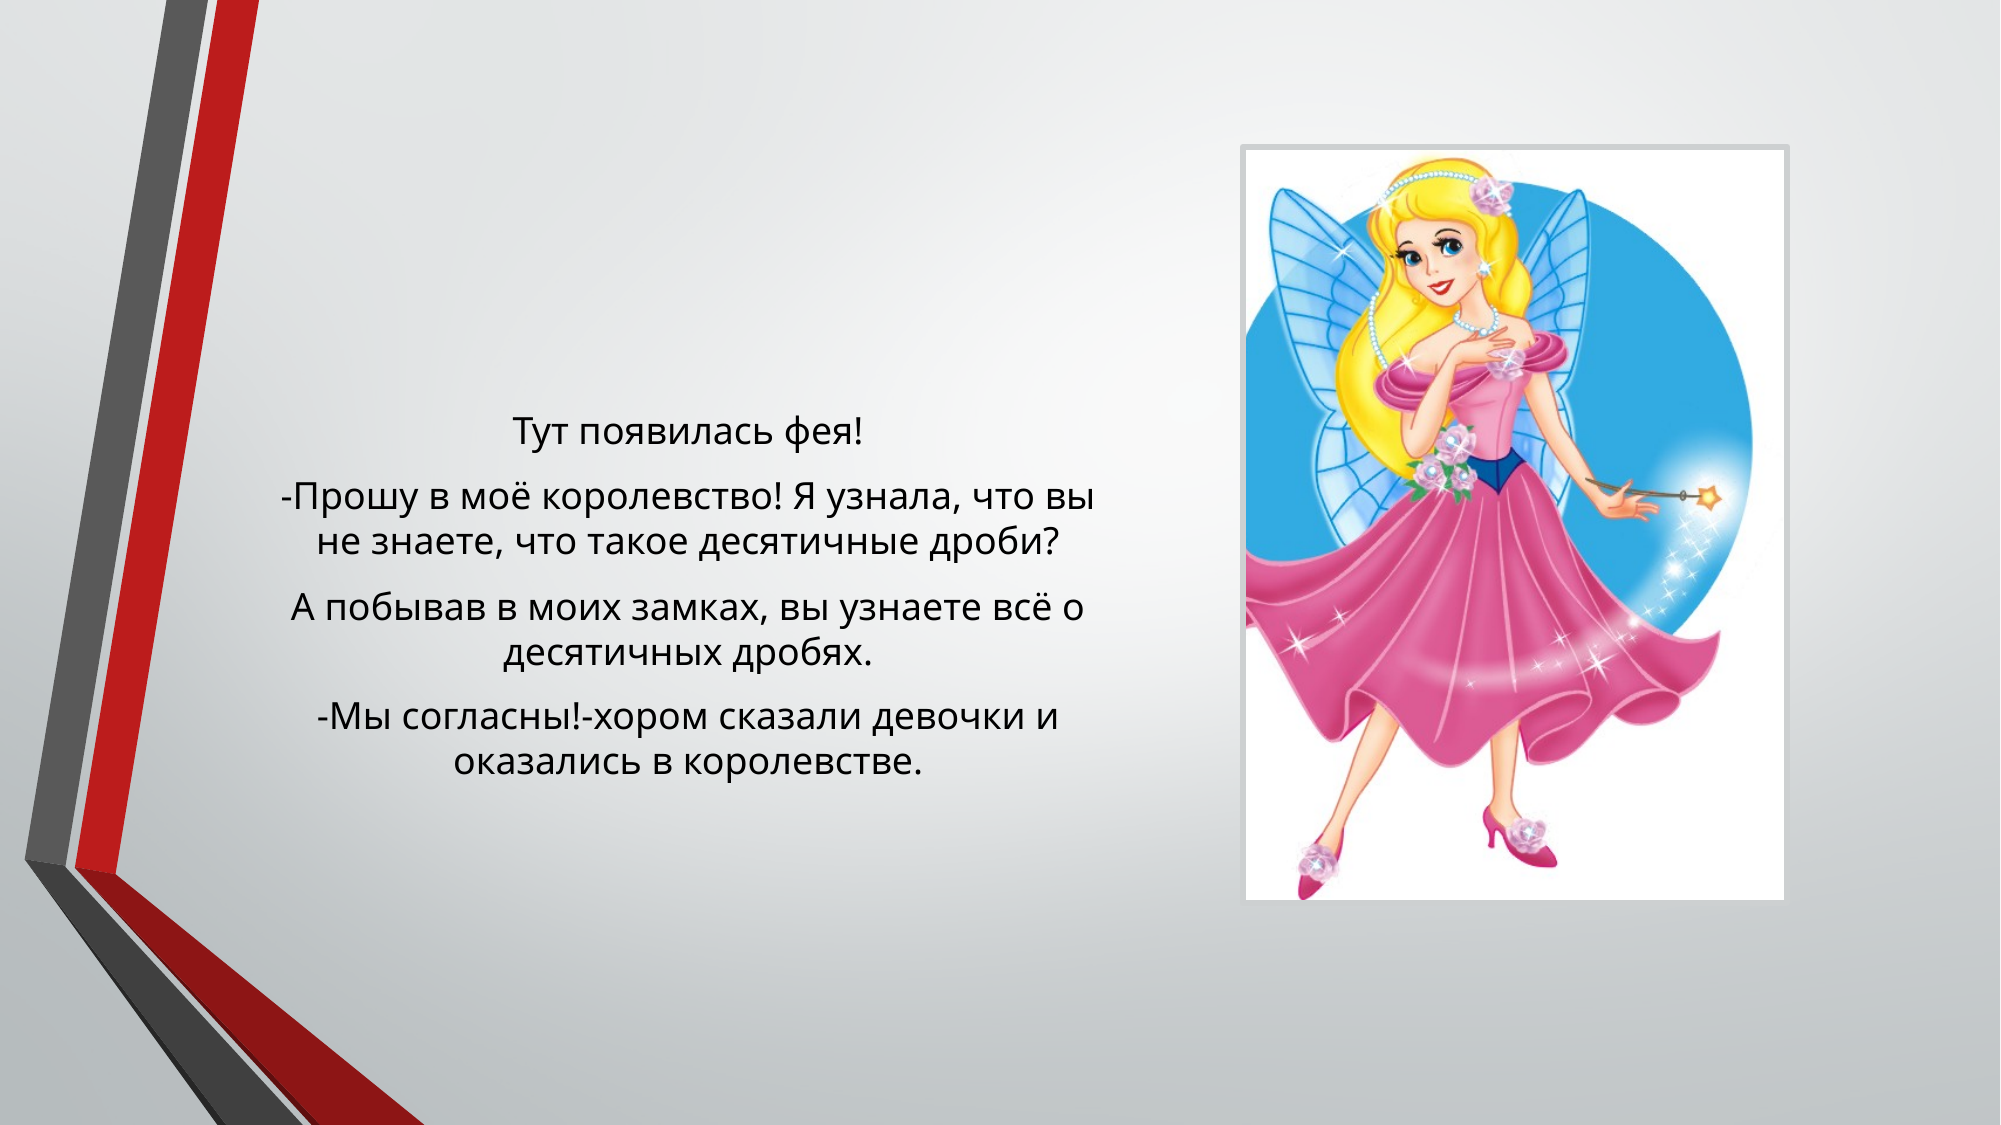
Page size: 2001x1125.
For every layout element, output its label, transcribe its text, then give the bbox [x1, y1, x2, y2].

picture [1245, 149, 1785, 901]
list Тут появилась фея! -Прошу в моё королевство! Я узнала, что вы не знаете, что такое десятичные дроби? А побывав в моих замках, вы узнаете всё о десятичных дробях. -Мы согласны!-хором сказали девочки и оказались в королевстве. [243, 311, 1134, 878]
